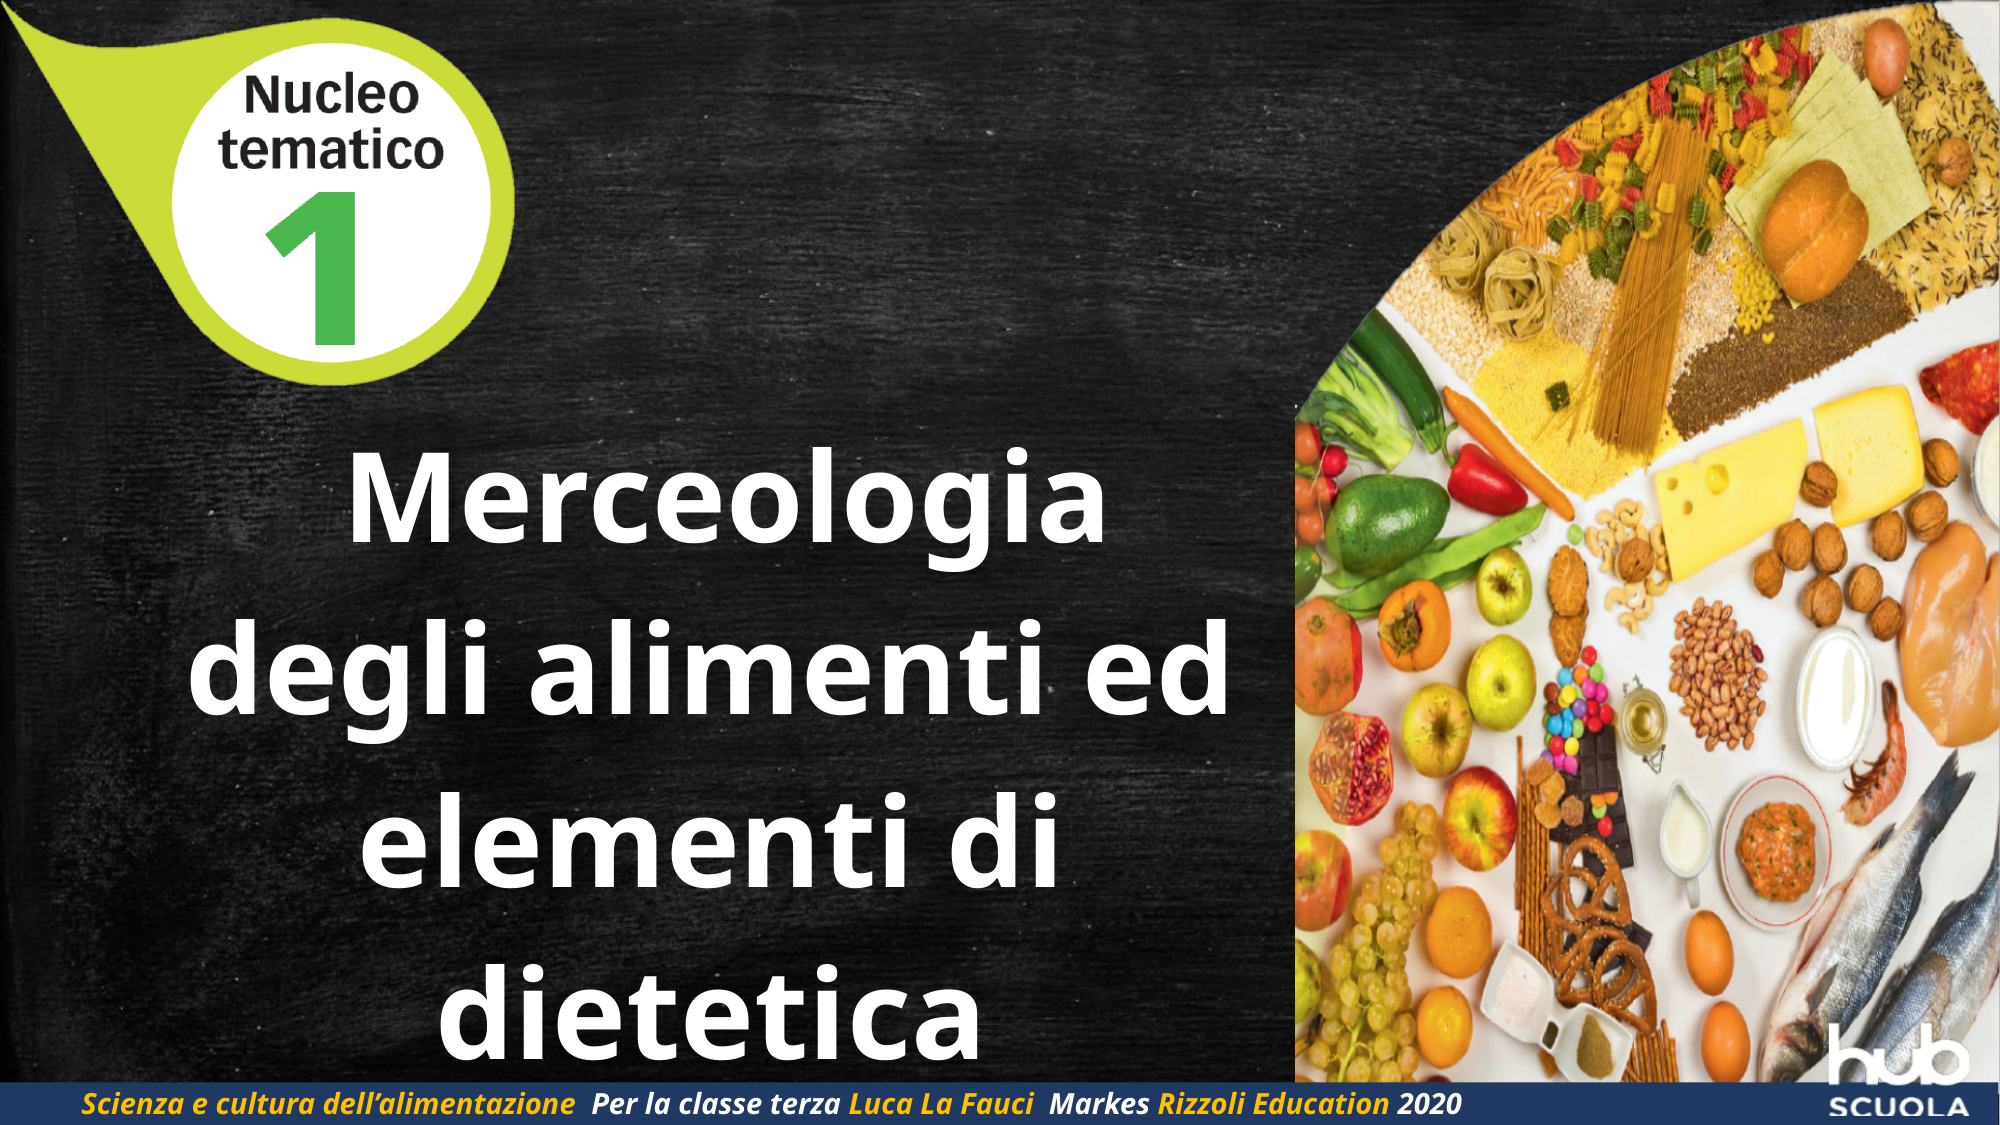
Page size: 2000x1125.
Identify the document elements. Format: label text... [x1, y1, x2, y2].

picture [0, 0, 515, 386]
text_box Scienza e cultura dell’alimentazione Per la classe terza Luca La Fauci Markes Rizzoli Education 2020 [0, 1082, 1999, 1125]
text_box Merceologia degli alimenti ed elementi di dietetica [160, 387, 1262, 1082]
picture [1294, 0, 2000, 1116]
